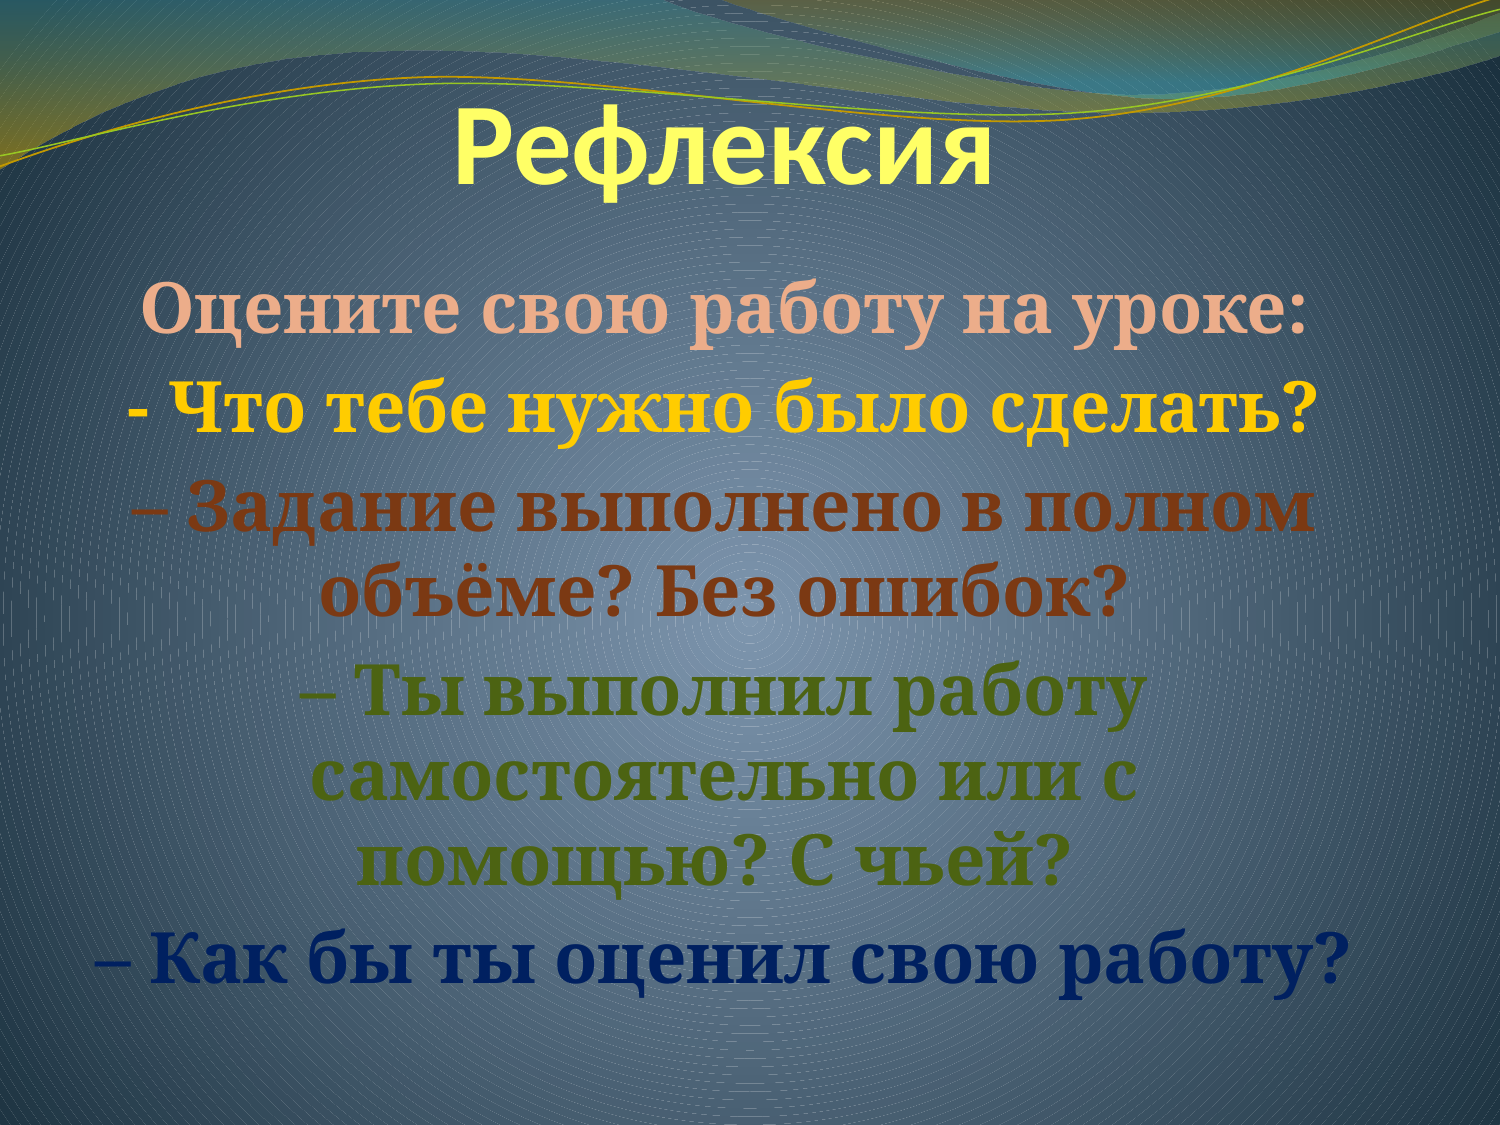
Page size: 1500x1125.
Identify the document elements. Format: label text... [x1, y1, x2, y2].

title Рефлексия [86, 90, 1362, 209]
list Оцените свою работу на уроке: - Что тебе нужно было сделать? – Задание выполнено в полном объёме? Без ошибок? – Ты выполнил работу самостоятельно или с помощью? С чьей? – Как бы ты оценил свою работу? [86, 255, 1362, 1083]
